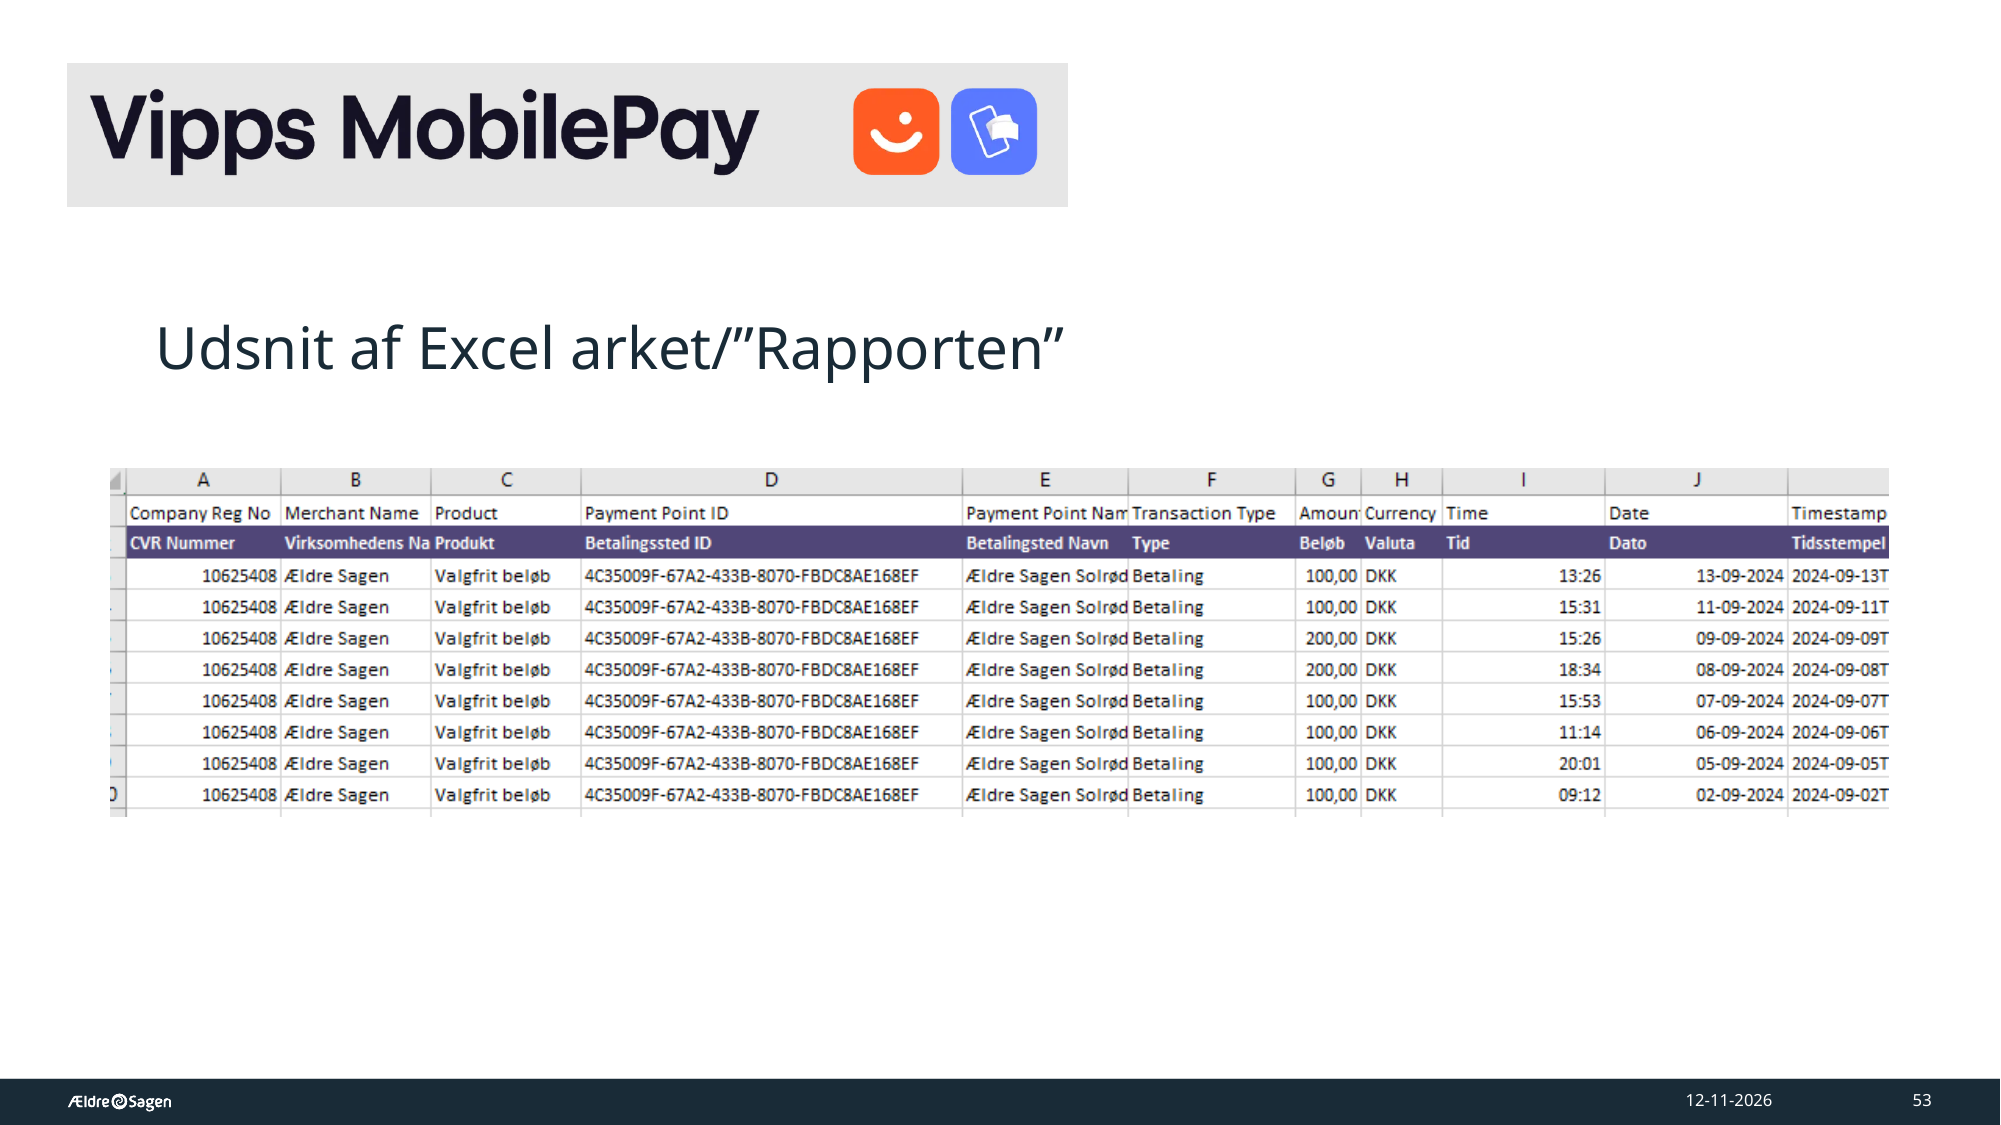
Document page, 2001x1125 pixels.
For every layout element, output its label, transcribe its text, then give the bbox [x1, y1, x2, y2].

slide_number 53 [1817, 1078, 1932, 1124]
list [110, 467, 1890, 818]
text_box Udsnit af Excel arket/”Rapporten” [155, 311, 1091, 415]
picture [67, 63, 1069, 207]
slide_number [1454, 1078, 1773, 1124]
